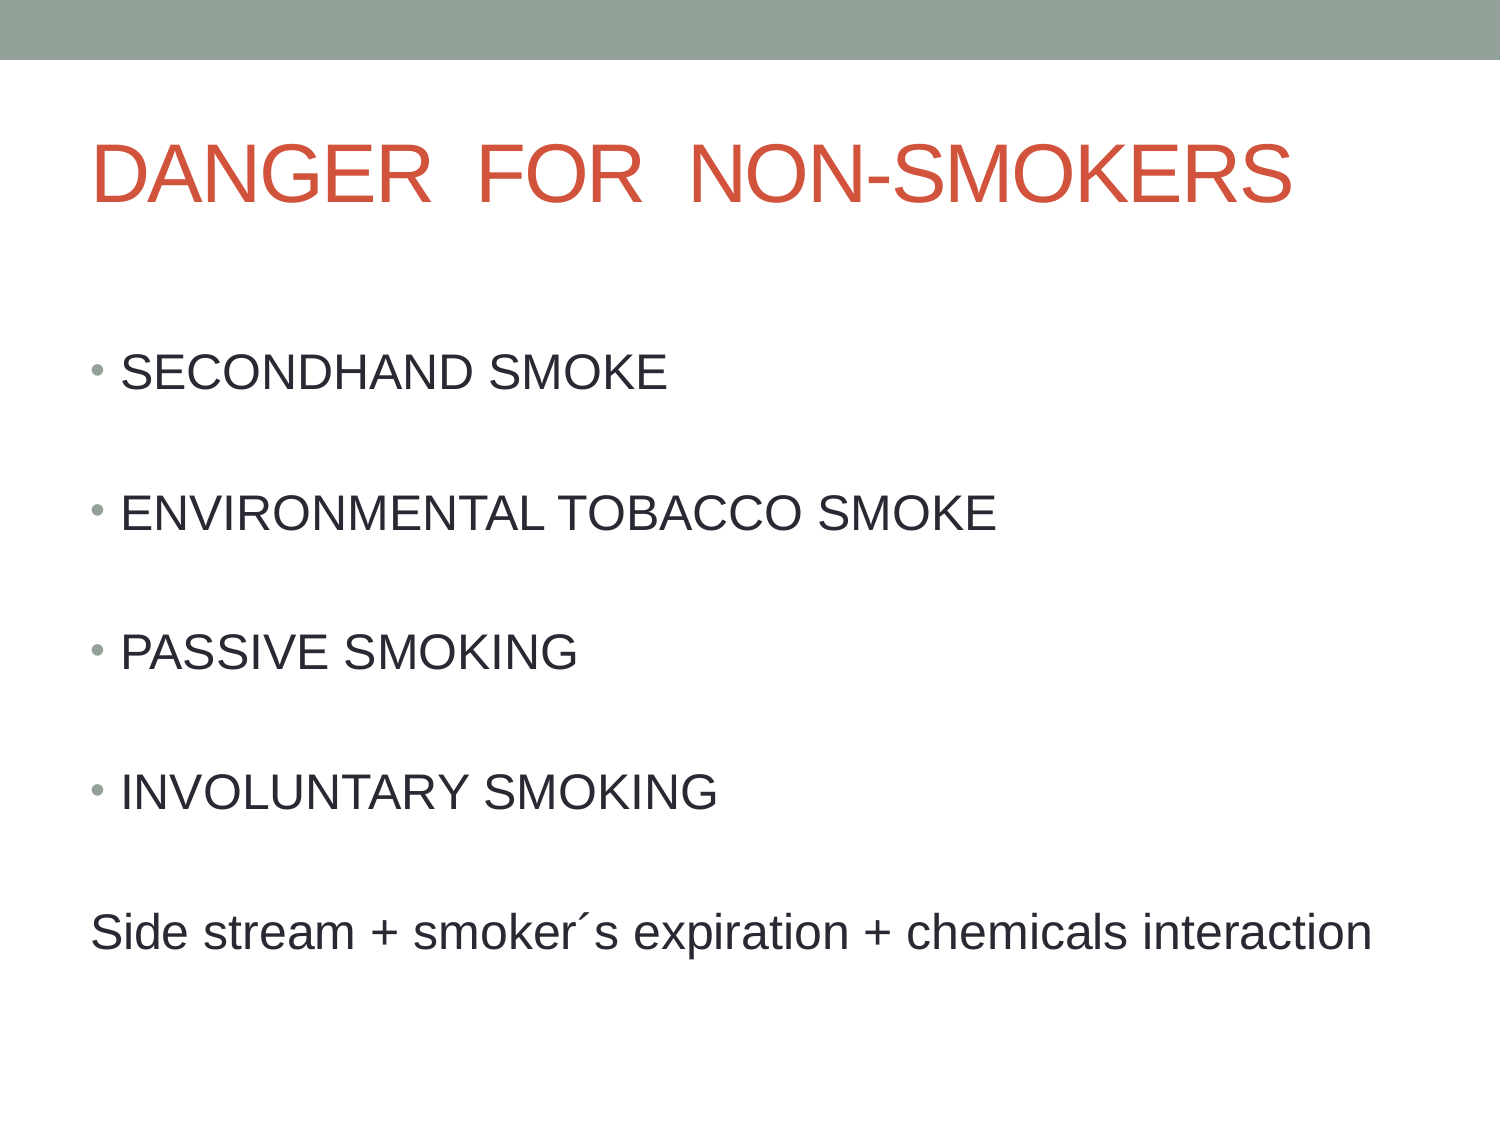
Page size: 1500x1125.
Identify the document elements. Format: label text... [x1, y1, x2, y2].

title DANGER FOR NON-SMOKERS [75, 87, 1425, 250]
list SECONDHAND SMOKE ENVIRONMENTAL TOBACCO SMOKE PASSIVE SMOKING INVOLUNTARY SMOKING Side stream + smoker´s expiration + chemicals interaction [75, 262, 1425, 1063]
